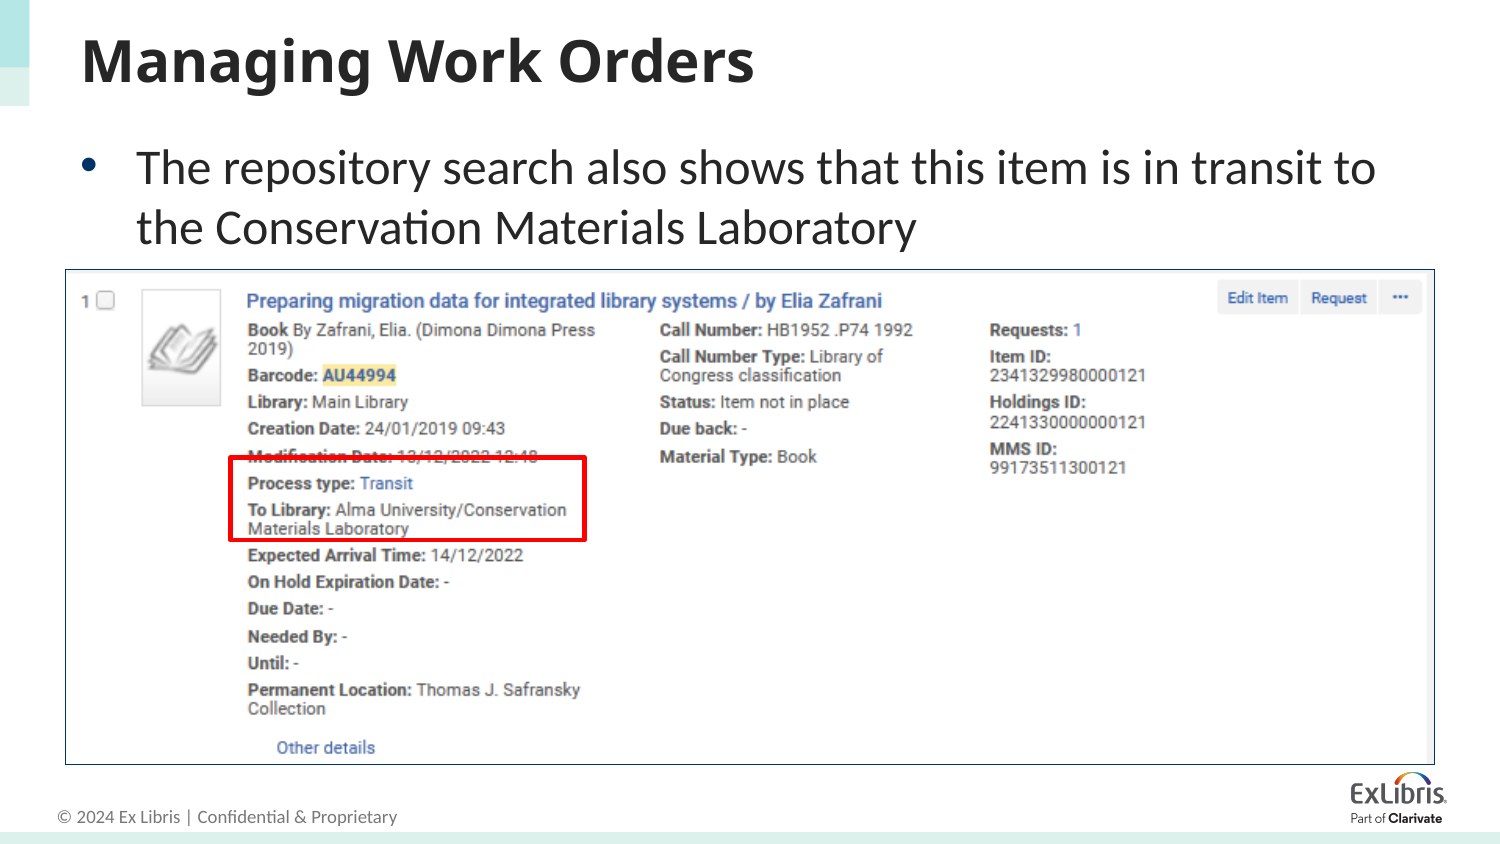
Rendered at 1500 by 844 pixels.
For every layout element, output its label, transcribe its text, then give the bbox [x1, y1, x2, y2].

list The repository search also shows that this item is in transit to the Conservation Materials Laboratory [64, 126, 1447, 741]
picture [65, 268, 1435, 765]
title Managing Work Orders [64, 11, 1447, 107]
picture [1351, 772, 1447, 823]
